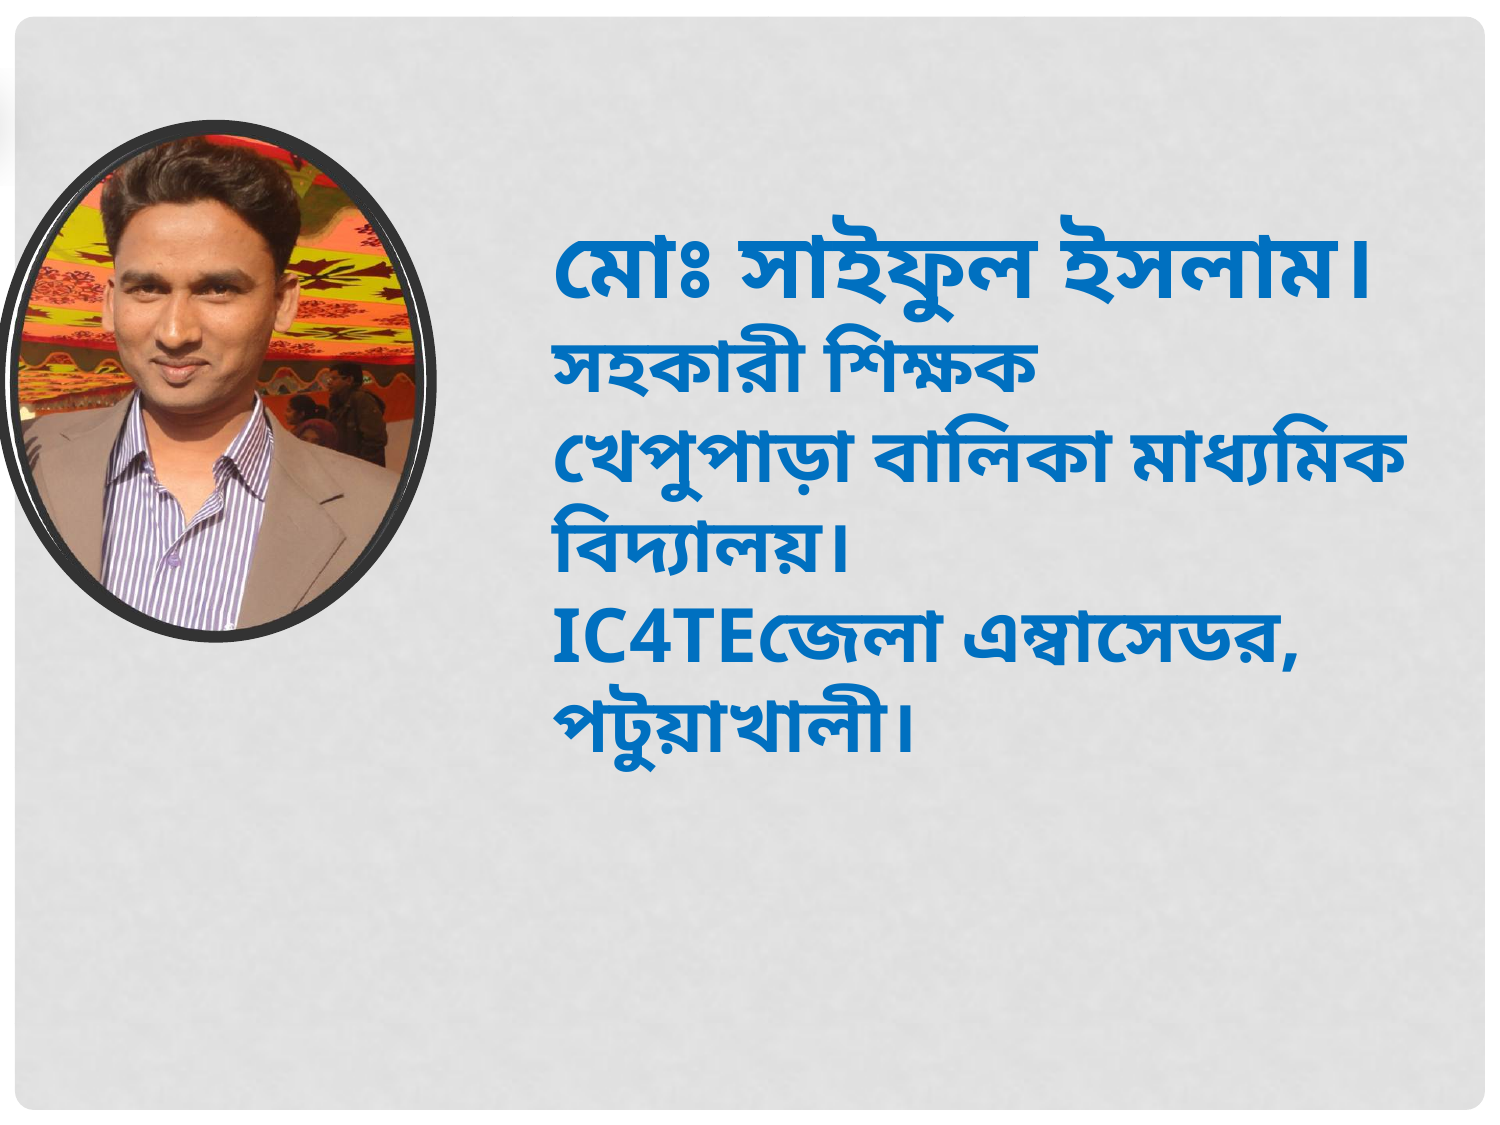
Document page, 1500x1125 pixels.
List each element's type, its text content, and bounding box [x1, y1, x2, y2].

picture [0, 124, 432, 638]
text_box মোঃ সাইফুল ইসলাম। সহকারী শিক্ষক খেপুপাড়া বালিকা মাধ্যমিক বিদ্যালয়। IC4TEজেলা এম্বাসেডর, পটুয়াখালী। [537, 199, 1436, 775]
